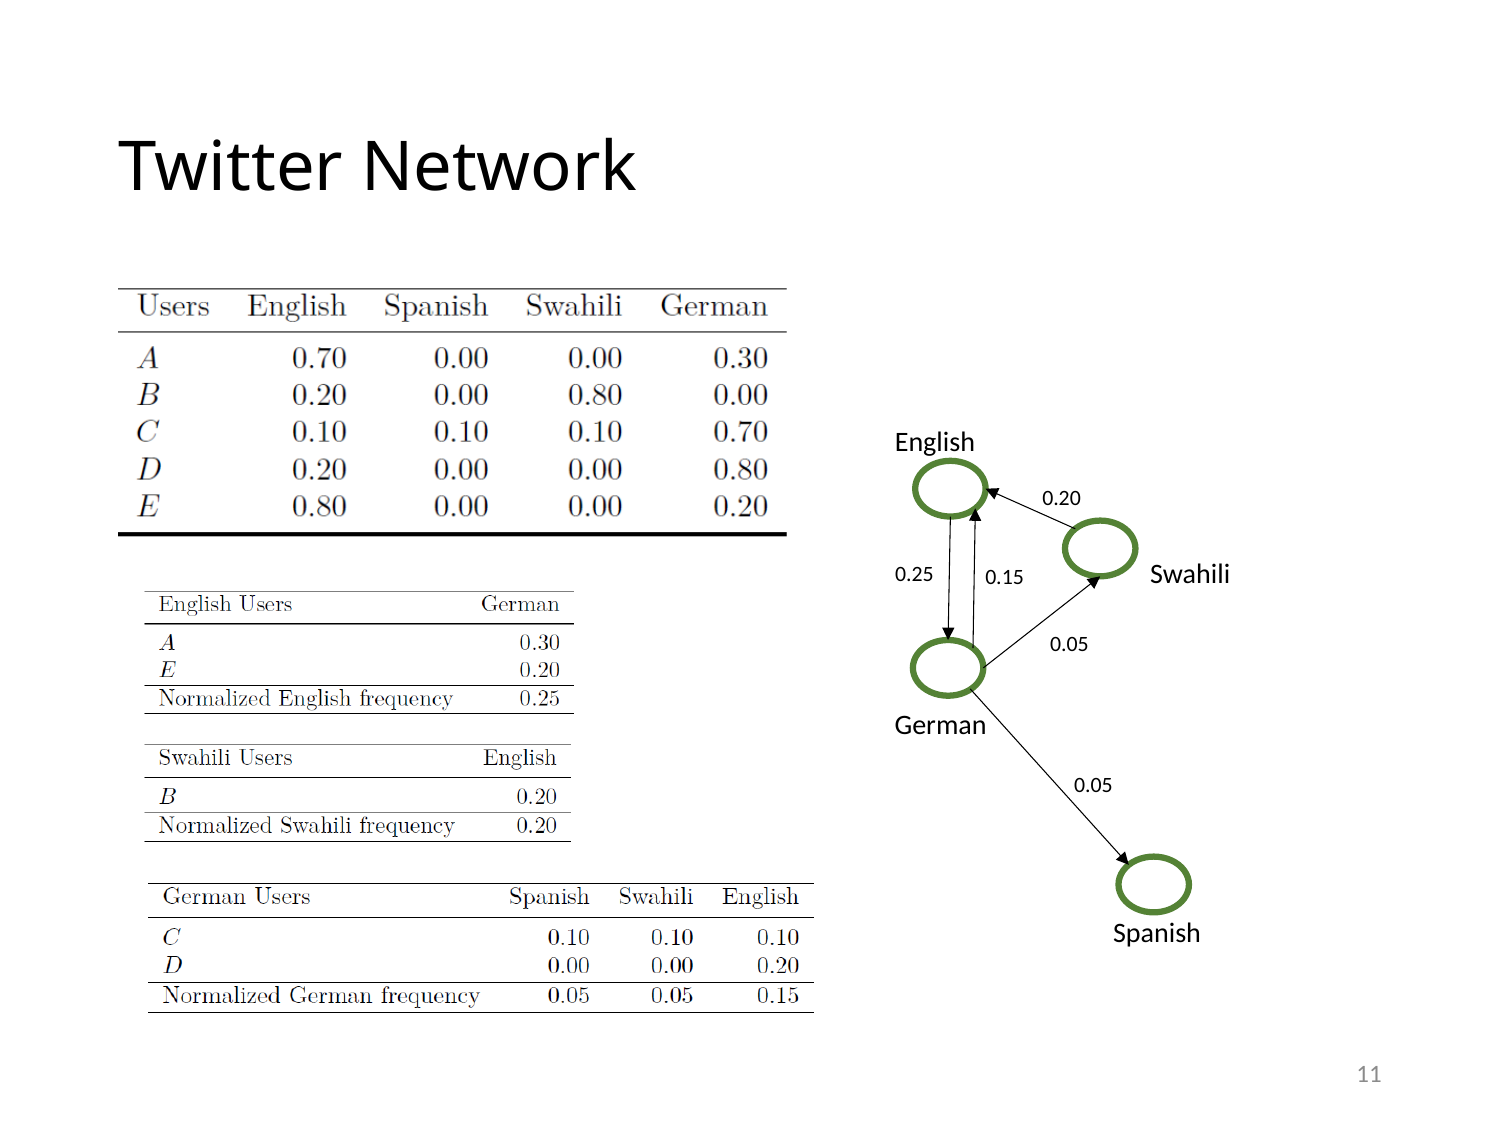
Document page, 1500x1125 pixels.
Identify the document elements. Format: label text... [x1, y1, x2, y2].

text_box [985, 476, 1146, 529]
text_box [970, 529, 1089, 649]
picture [142, 733, 575, 852]
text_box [880, 516, 999, 640]
slide_number 11 [1059, 1042, 1397, 1103]
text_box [879, 415, 1255, 957]
picture [142, 873, 823, 1026]
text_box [970, 508, 985, 516]
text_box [970, 688, 1178, 865]
picture [142, 582, 575, 722]
title Twitter Network [103, 59, 1397, 278]
picture [118, 281, 792, 550]
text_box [983, 576, 1154, 668]
